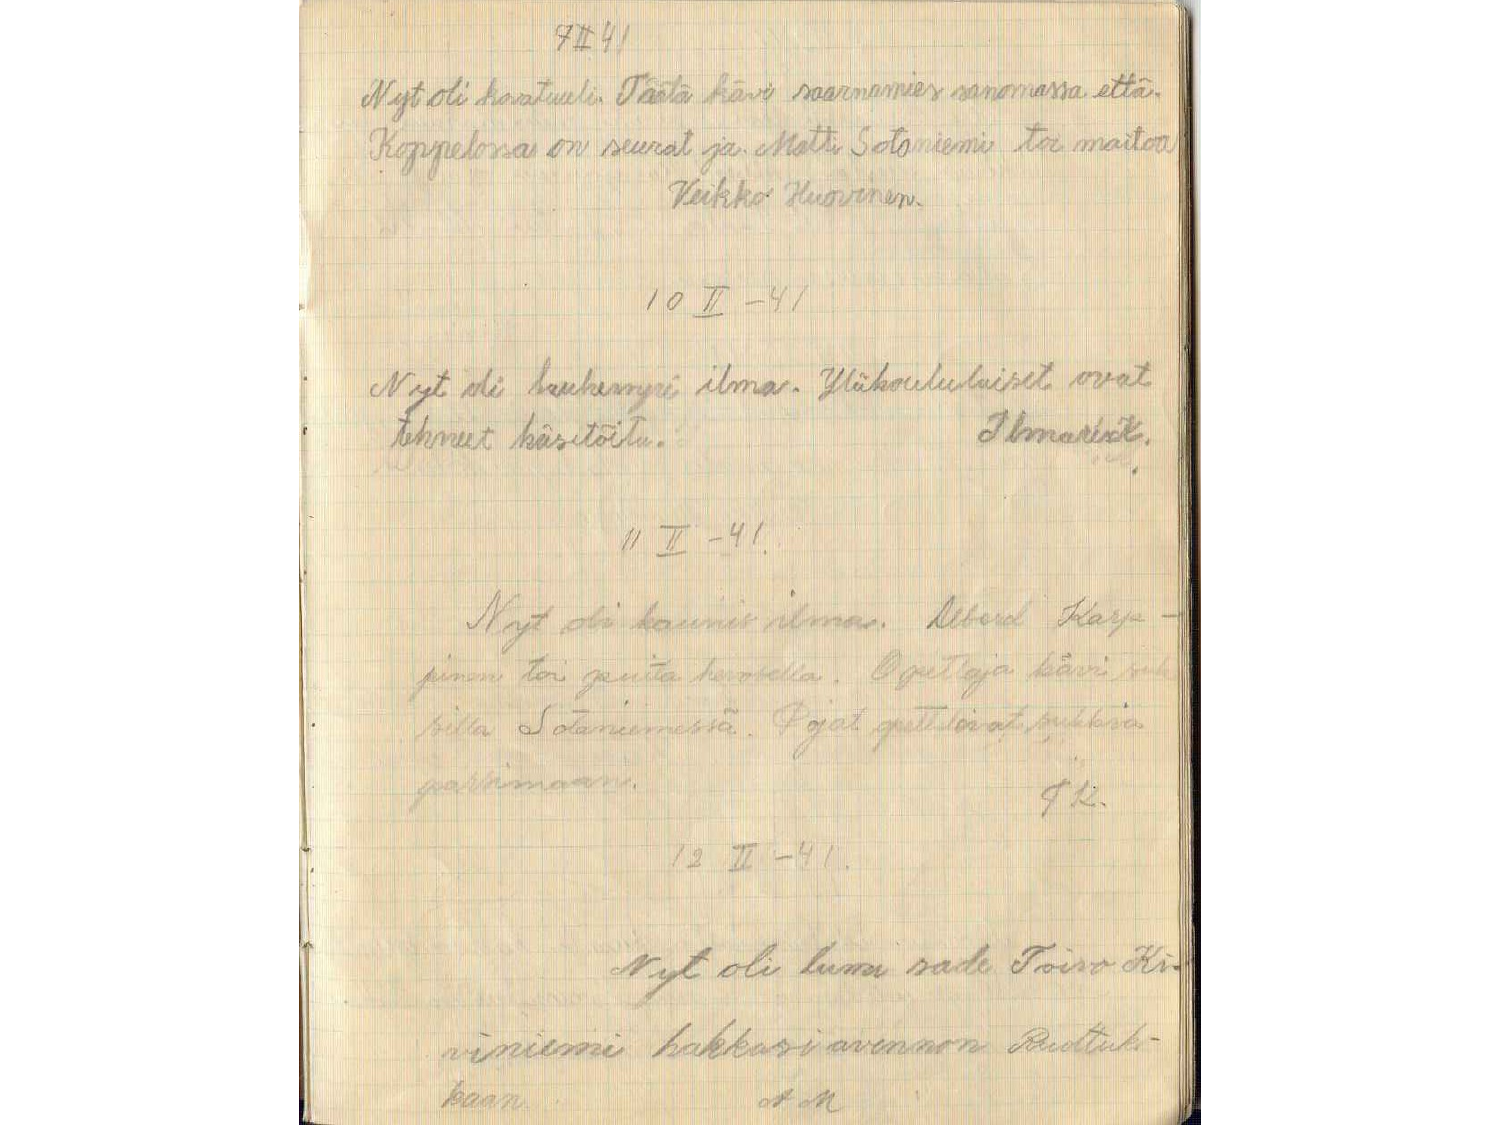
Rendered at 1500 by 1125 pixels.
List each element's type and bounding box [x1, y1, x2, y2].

picture [299, 0, 1201, 1125]
